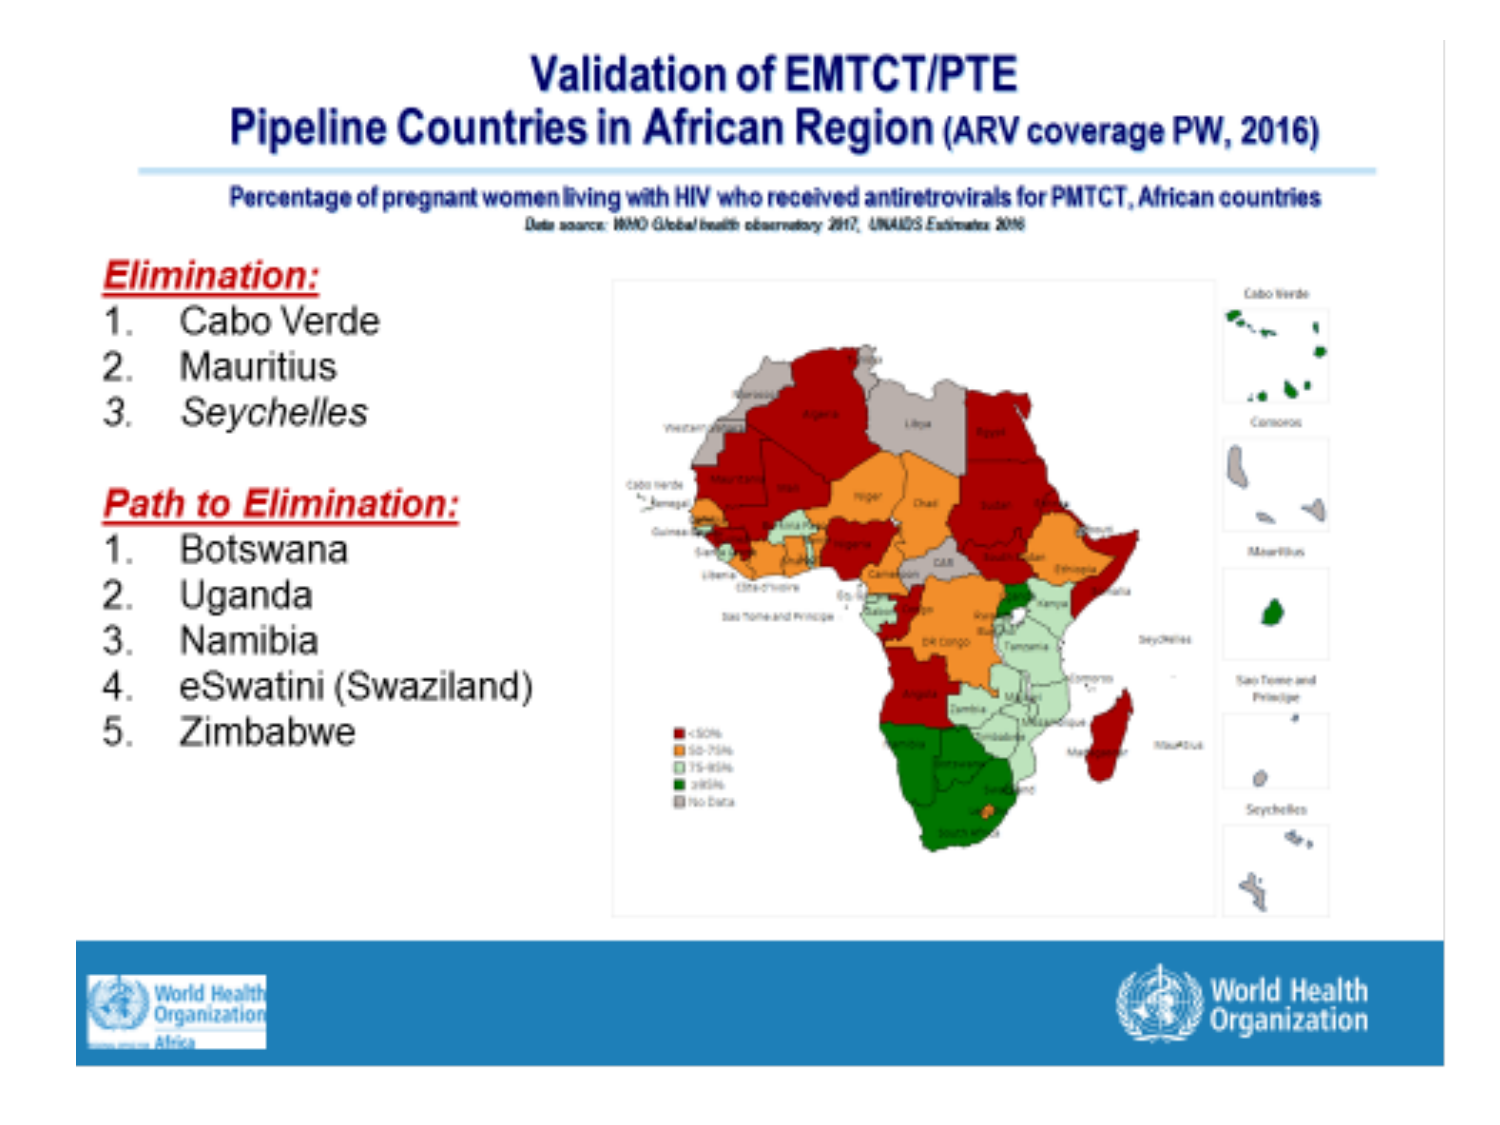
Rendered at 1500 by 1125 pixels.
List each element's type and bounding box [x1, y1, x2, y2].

list [76, 40, 1448, 1070]
